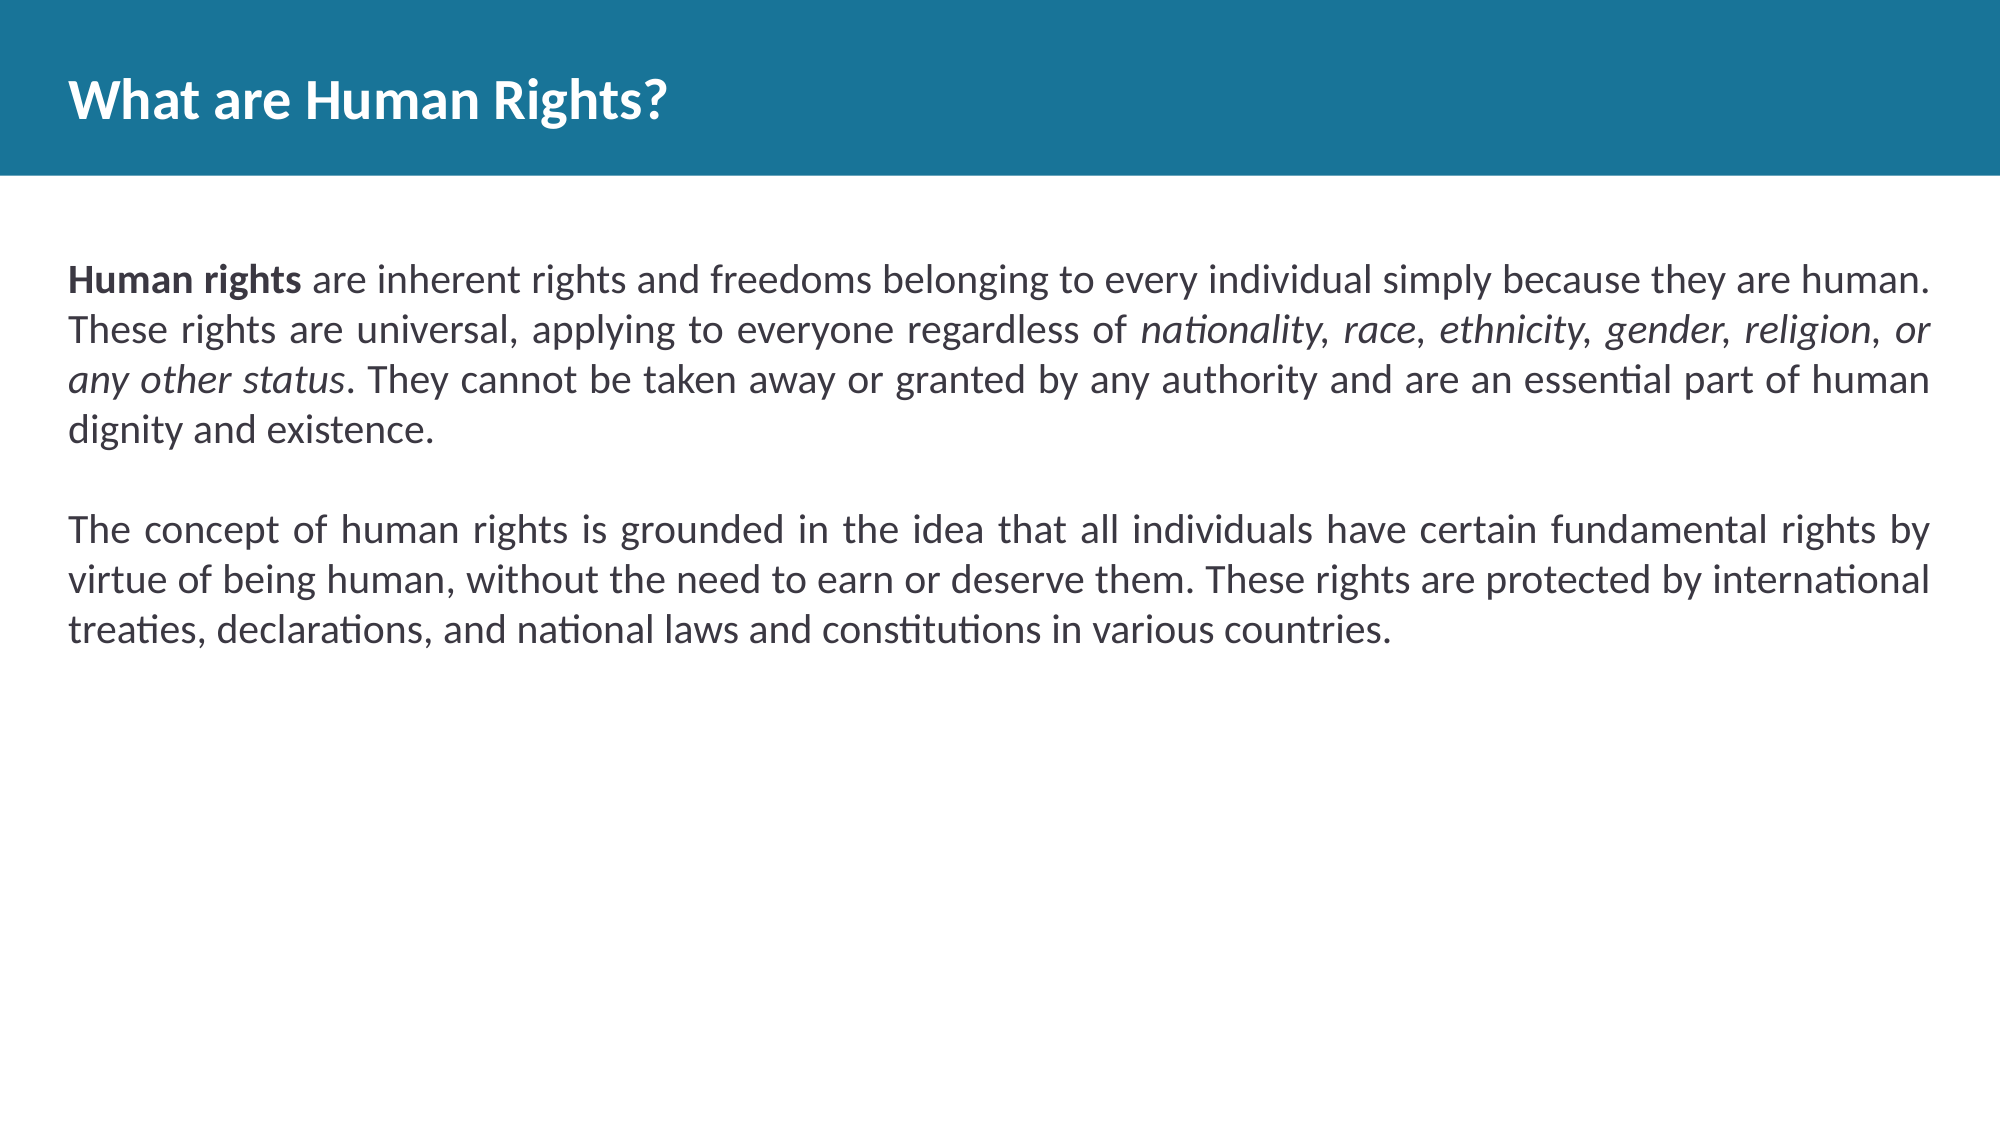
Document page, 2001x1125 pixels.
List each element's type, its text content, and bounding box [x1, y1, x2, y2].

list Human rights are inherent rights and freedoms belonging to every individual simply because they are human. These rights are universal, applying to everyone regardless of nationality, race, ethnicity, gender, religion, or any other status. They cannot be taken away or granted by any authority and are an essential part of human dignity and existence. The concept of human rights is grounded in the idea that all individuals have certain fundamental rights by virtue of being human, without the need to earn or deserve them. These rights are protected by international treaties, declarations, and national laws and constitutions in various countries. [68, 252, 1932, 1000]
title What are Human Rights? [68, 33, 1932, 159]
